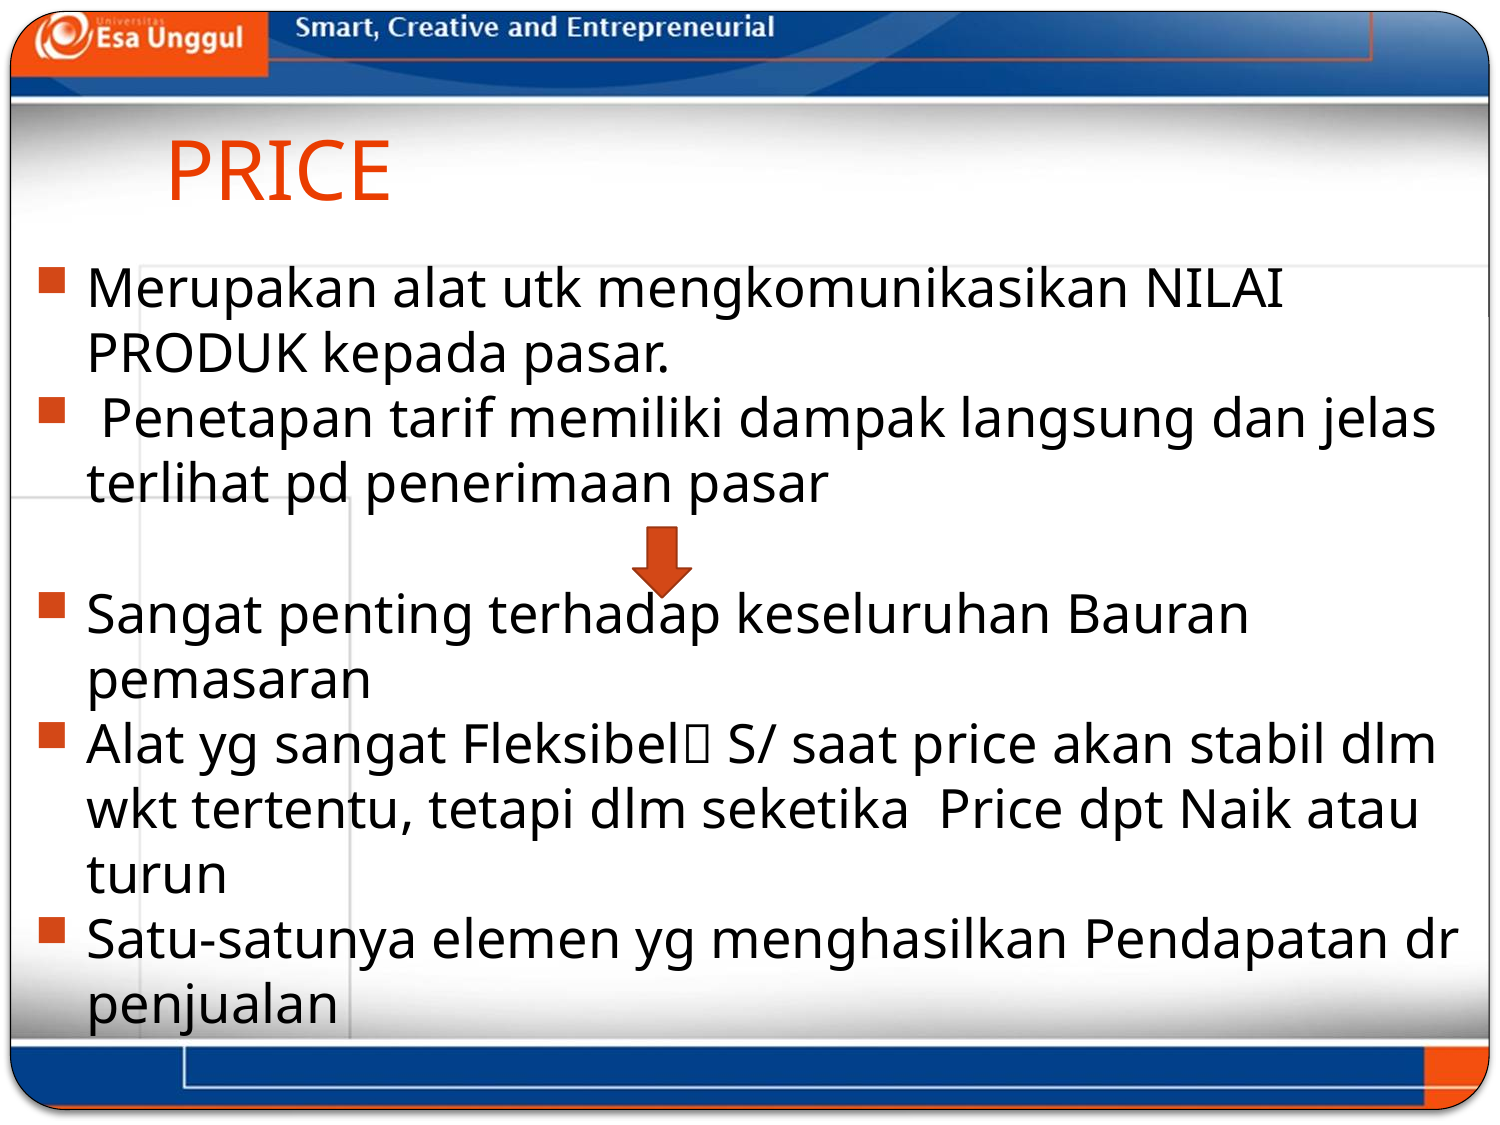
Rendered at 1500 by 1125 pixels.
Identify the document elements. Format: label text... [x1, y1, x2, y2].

list Merupakan alat utk mengkomunikasikan NILAI PRODUK kepada pasar. Penetapan tarif memiliki dampak langsung dan jelas terlihat pd penerimaan pasar Sangat penting terhadap keseluruhan Bauran pemasaran Alat yg sangat Fleksibel S/ saat price akan stabil dlm wkt tertentu, tetapi dlm seketika Price dpt Naik atau turun Satu-satunya elemen yg menghasilkan Pendapatan dr penjualan [0, 246, 1500, 1125]
text_box [631, 526, 693, 599]
picture [12, 12, 1488, 246]
title PRICE [150, 45, 1425, 233]
